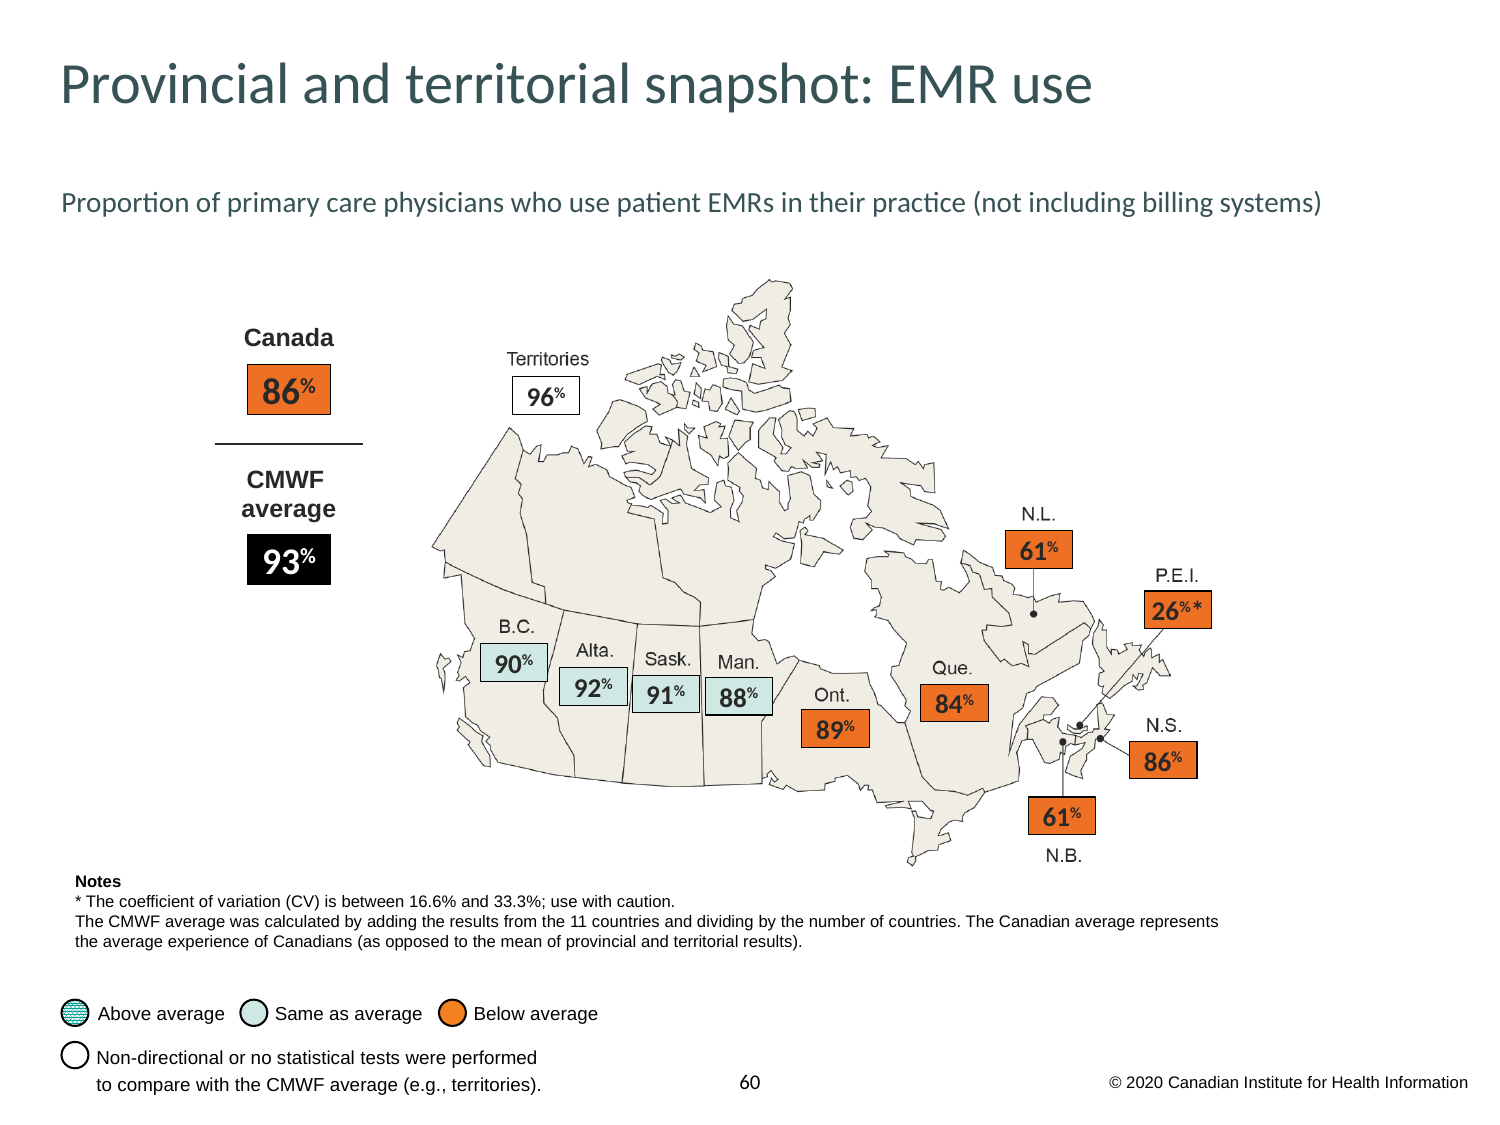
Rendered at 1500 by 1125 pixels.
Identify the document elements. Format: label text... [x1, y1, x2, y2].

text_box Notes * The coefficient of variation (CV) is between 16.6% and 33.3%; use with caution. The CMWF average was calculated by adding the results from the 11 countries and dividing by the number of countries. The Canadian average represents the average experience of Canadians (as opposed to the mean of provincial and territorial results). [74, 856, 1247, 952]
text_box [61, 993, 678, 1102]
picture [314, 266, 1283, 879]
text_box © 2020 Canadian Institute for Health Information [1057, 1064, 1489, 1100]
title Provincial and territorial snapshot: EMR use [60, 45, 1411, 136]
text_box Proportion of primary care physicians who use patient EMRs in their practice (not including billing systems) [61, 169, 1425, 240]
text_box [214, 313, 364, 585]
